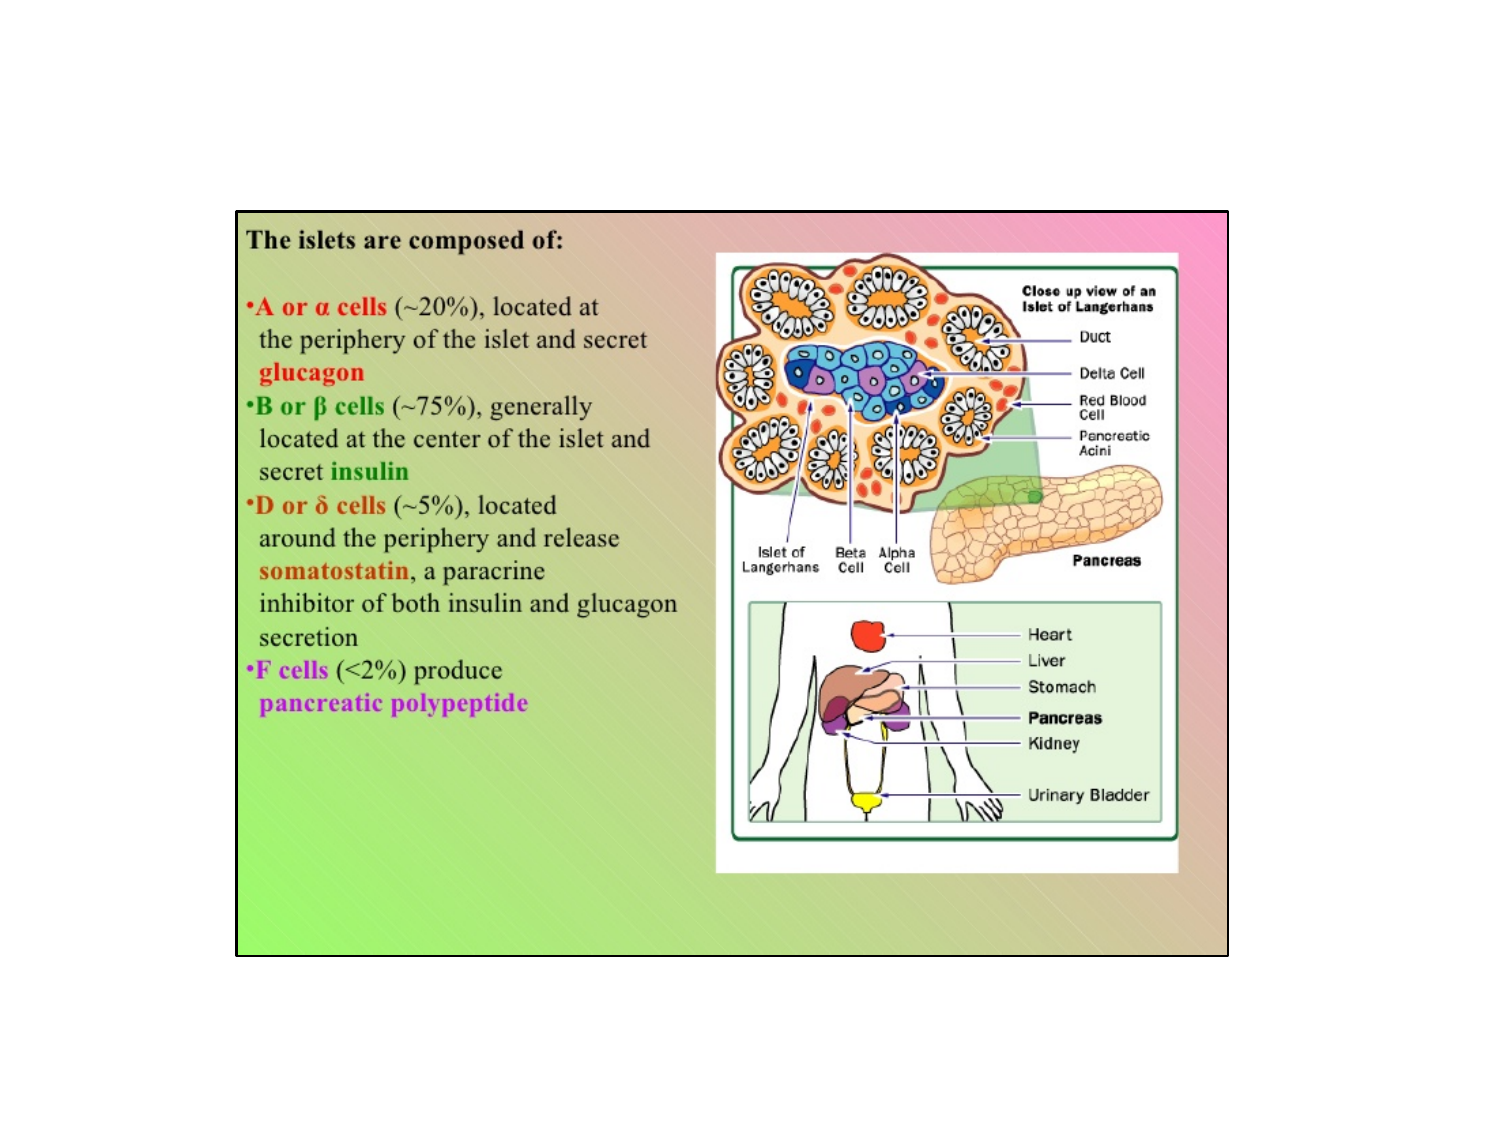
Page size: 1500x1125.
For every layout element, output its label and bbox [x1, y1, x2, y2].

list [237, 212, 1228, 956]
